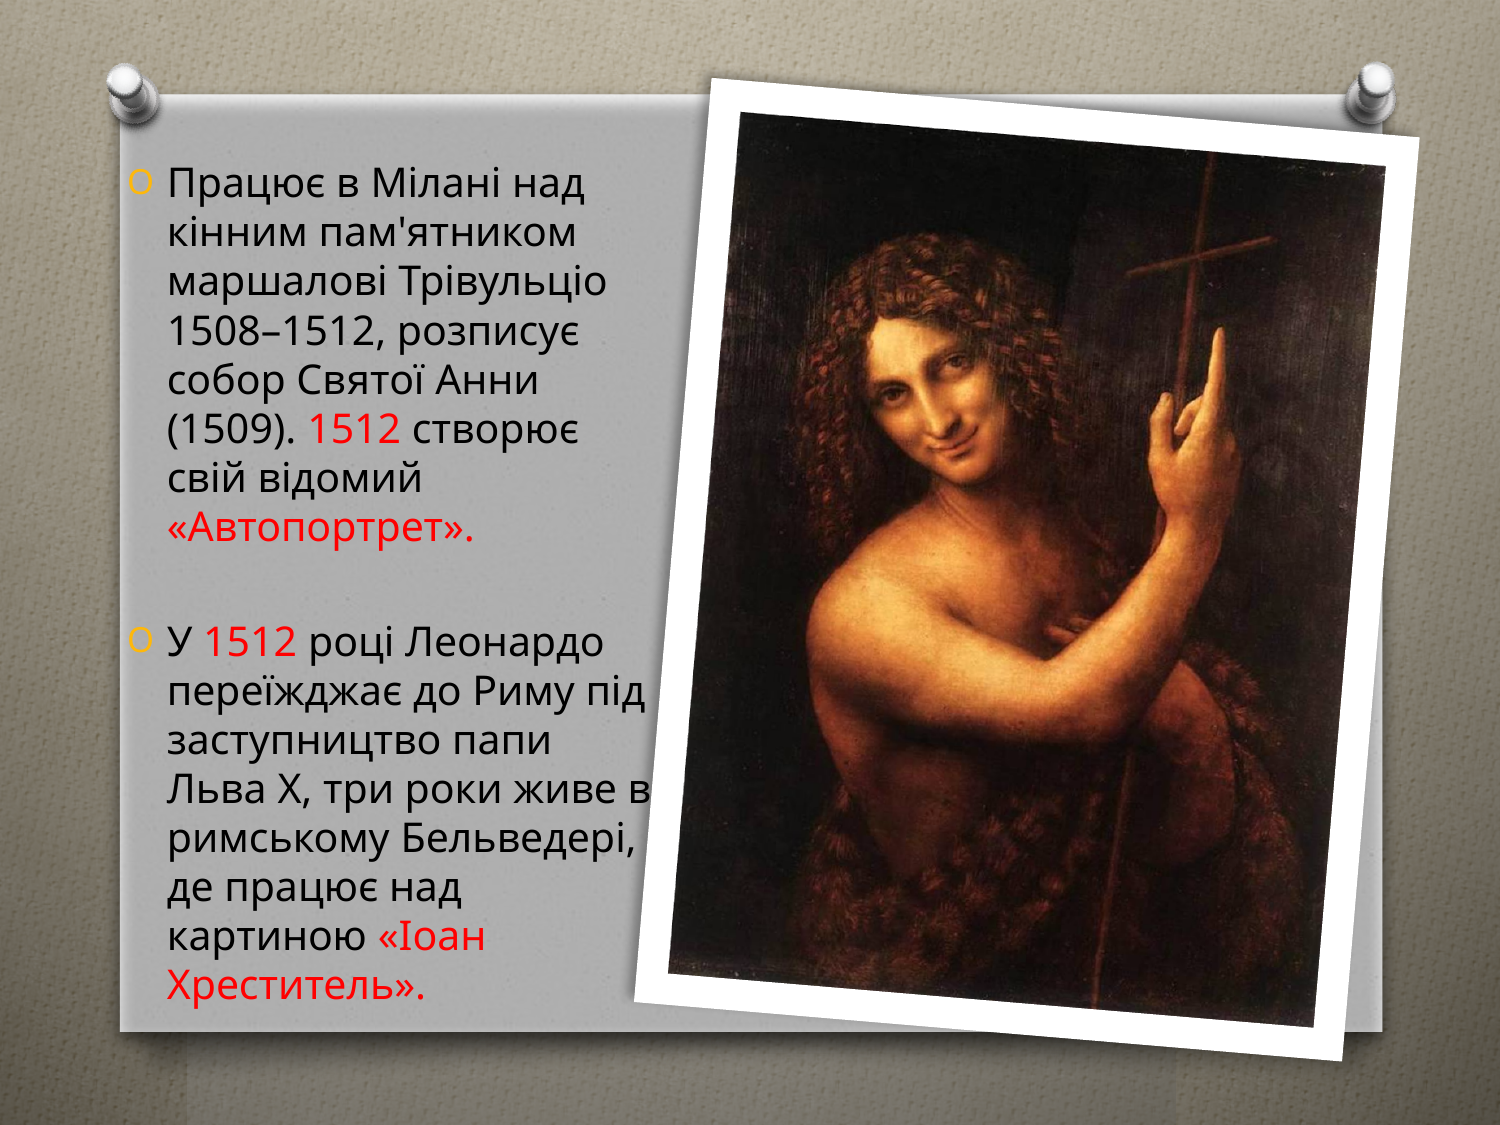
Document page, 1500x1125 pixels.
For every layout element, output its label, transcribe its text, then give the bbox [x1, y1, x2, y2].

picture [75, 29, 198, 149]
list Працює в Мілані над кінним пам'ятником маршалові Трівульціо 1508–1512, розписує собор Святої Анни (1509). 1512 створює свій відомий «Автопортрет». У 1512 році Леонардо переїжджає до Риму під заступництво папи Льва X, три роки живе в римському Бельведері, де працює над картиною «Іоан Хреститель». [112, 149, 668, 1024]
picture [668, 113, 1385, 1027]
picture [1317, 35, 1439, 135]
